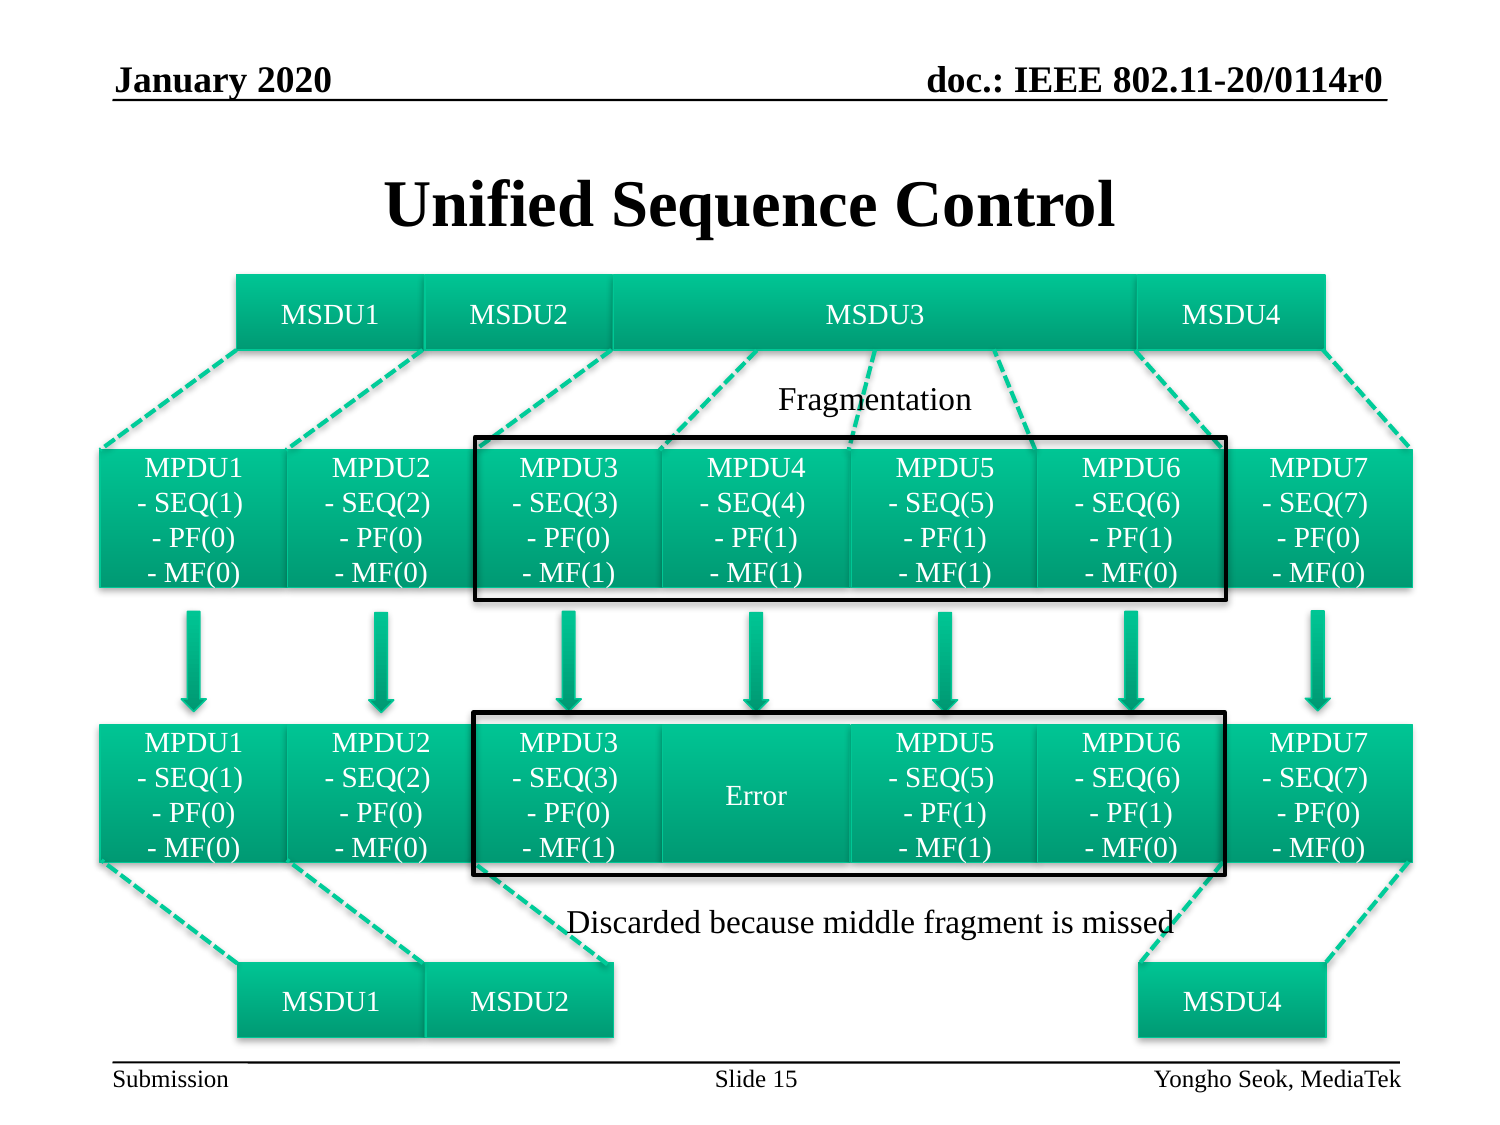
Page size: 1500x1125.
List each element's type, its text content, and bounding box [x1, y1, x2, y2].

text_box MSDU1 [237, 962, 420, 1038]
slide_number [114, 54, 335, 101]
text_box [1118, 610, 1145, 710]
text_box MSDU1 [236, 274, 423, 351]
text_box [1304, 610, 1331, 712]
text_box [555, 610, 582, 710]
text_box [474, 349, 612, 451]
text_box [993, 349, 1036, 450]
text_box MSDU3 [613, 274, 1136, 351]
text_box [101, 859, 238, 964]
text_box MPDU7 - SEQ(7) - PF(0) - MF(0) [1229, 724, 1413, 863]
title Unified Sequence Control [0, 112, 1500, 288]
text_box MSDU4 [1137, 274, 1326, 351]
text_box MPDU1 - SEQ(1) - PF(0) - MF(0) [99, 449, 282, 588]
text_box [99, 349, 237, 451]
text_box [659, 350, 757, 451]
text_box MPDU2 - SEQ(2) - PF(0) - MF(0) [287, 449, 468, 588]
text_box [286, 859, 424, 964]
text_box MSDU2 [424, 274, 612, 351]
text_box [474, 437, 1227, 601]
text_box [285, 349, 423, 451]
text_box MSDU4 [1138, 962, 1327, 1038]
text_box Discarded because middle fragment is missed [613, 893, 1135, 948]
text_box Fragmentation [763, 369, 843, 425]
text_box [368, 611, 395, 714]
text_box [848, 349, 876, 451]
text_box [1140, 859, 1226, 963]
text_box [180, 610, 207, 713]
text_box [1134, 350, 1224, 451]
text_box [931, 611, 959, 710]
slide_number Slide 15 [712, 1061, 800, 1093]
text_box MPDU7 - SEQ(7) - PF(0) - MF(0) [1231, 449, 1413, 588]
text_box [743, 611, 770, 710]
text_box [1325, 858, 1411, 963]
footer Yongho Seok, MediaTek [1150, 1061, 1402, 1093]
text_box Fragmentation [879, 369, 988, 425]
text_box [473, 712, 1226, 876]
text_box MSDU2 [425, 962, 614, 1038]
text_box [1322, 349, 1412, 450]
text_box MPDU2 - SEQ(2) - PF(0) - MF(0) [287, 724, 468, 863]
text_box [470, 860, 608, 965]
text_box MPDU1 - SEQ(1) - PF(0) - MF(0) [99, 724, 286, 863]
